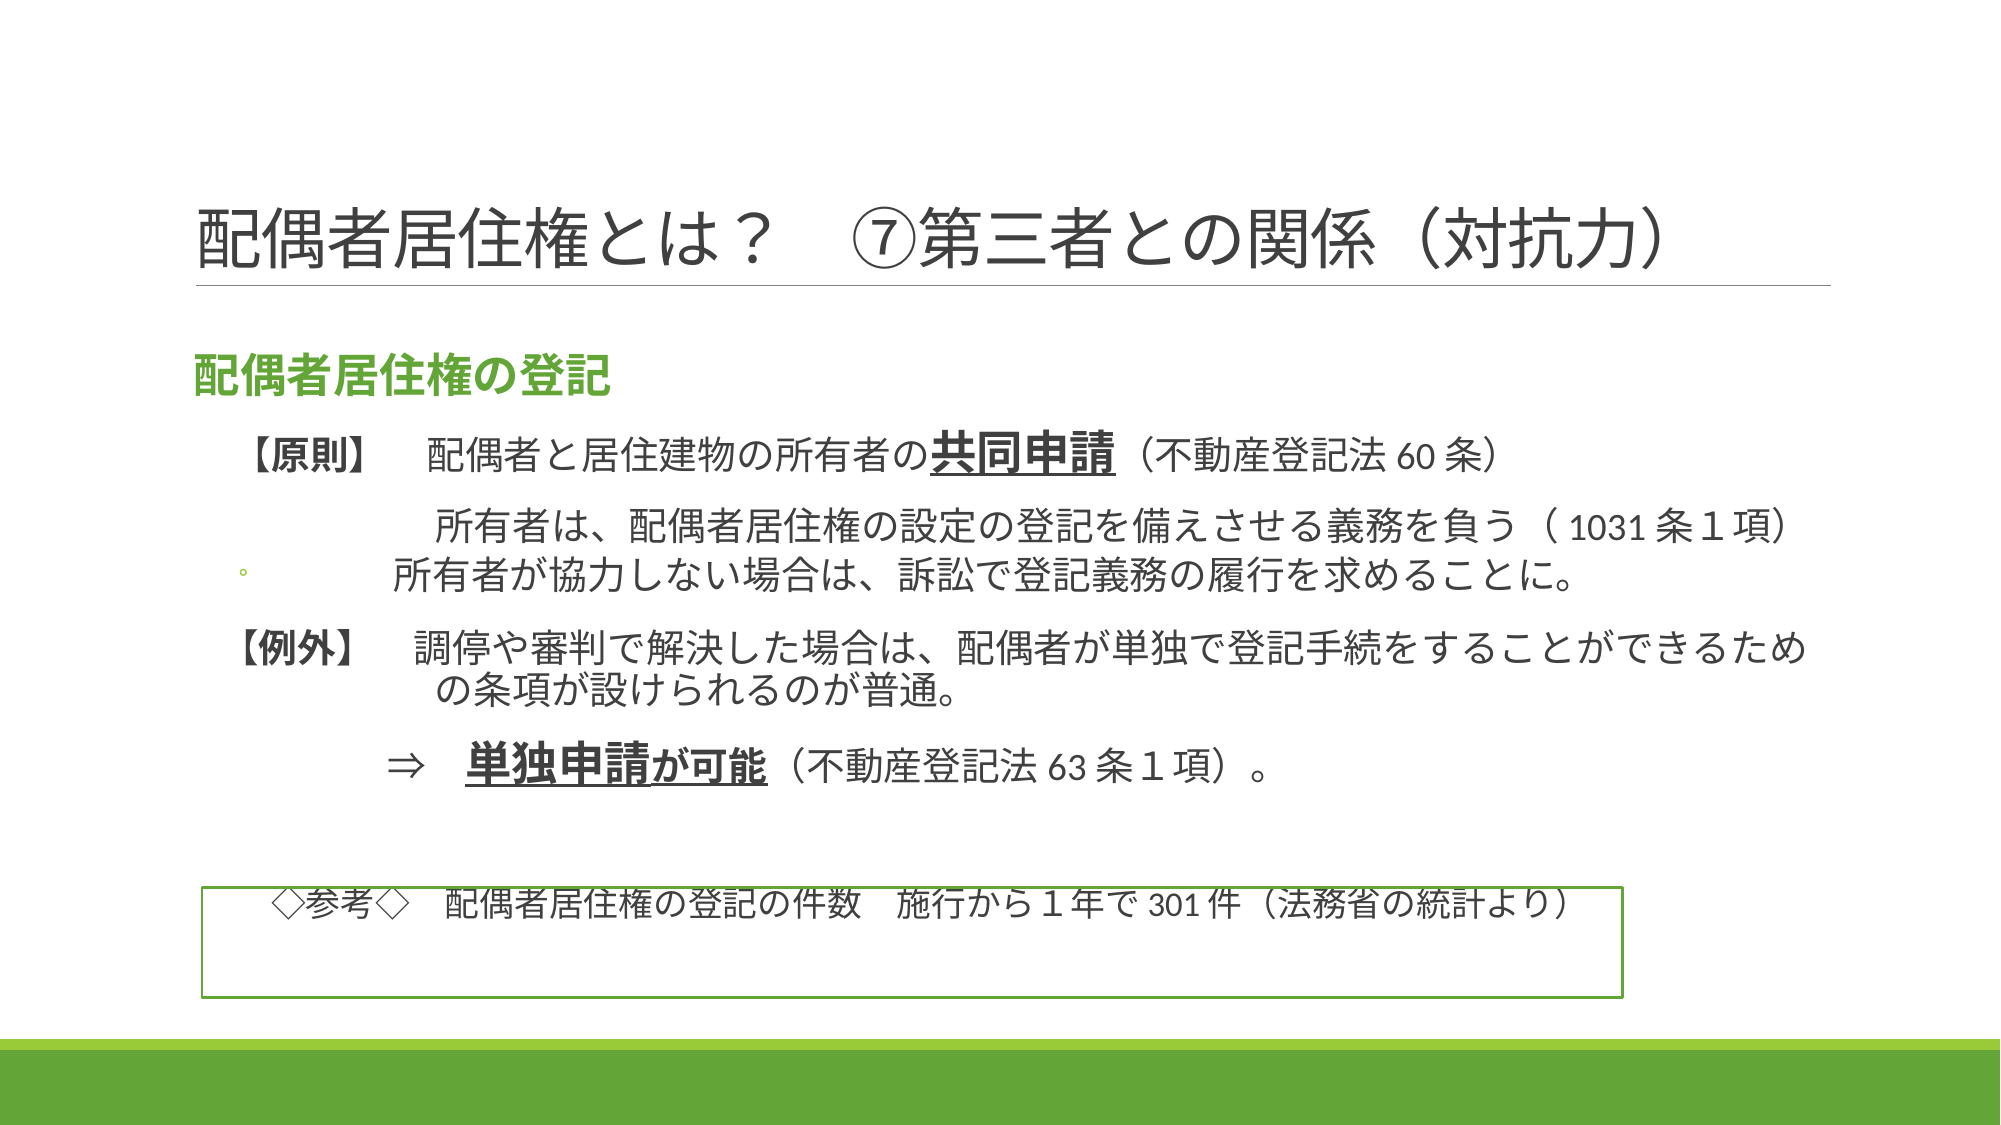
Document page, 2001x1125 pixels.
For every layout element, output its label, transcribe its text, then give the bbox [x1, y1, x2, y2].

list 配偶者居住権の登記 【原則】 配偶者と居住建物の所有者の共同申請（不動産登記法60条） 所有者は、配偶者居住権の設定の登記を備えさせる義務を負う（1031条１項） 所有者が協力しない場合は、訴訟で登記義務の履行を求めることに。 【例外】 調停や審判で解決した場合は、配偶者が単独で登記手続をすることができるため の条項が設けられるのが普通。 ⇒ 単独申請が可能（不動産登記法63条１項）。 ◇参考◇ 配偶者居住権の登記の件数 施行から１年で301件（法務省の統計より） [180, 302, 1830, 980]
title 配偶者居住権とは？ ⑦第三者との関係（対抗力） [180, 47, 1830, 285]
text_box [201, 886, 1624, 999]
